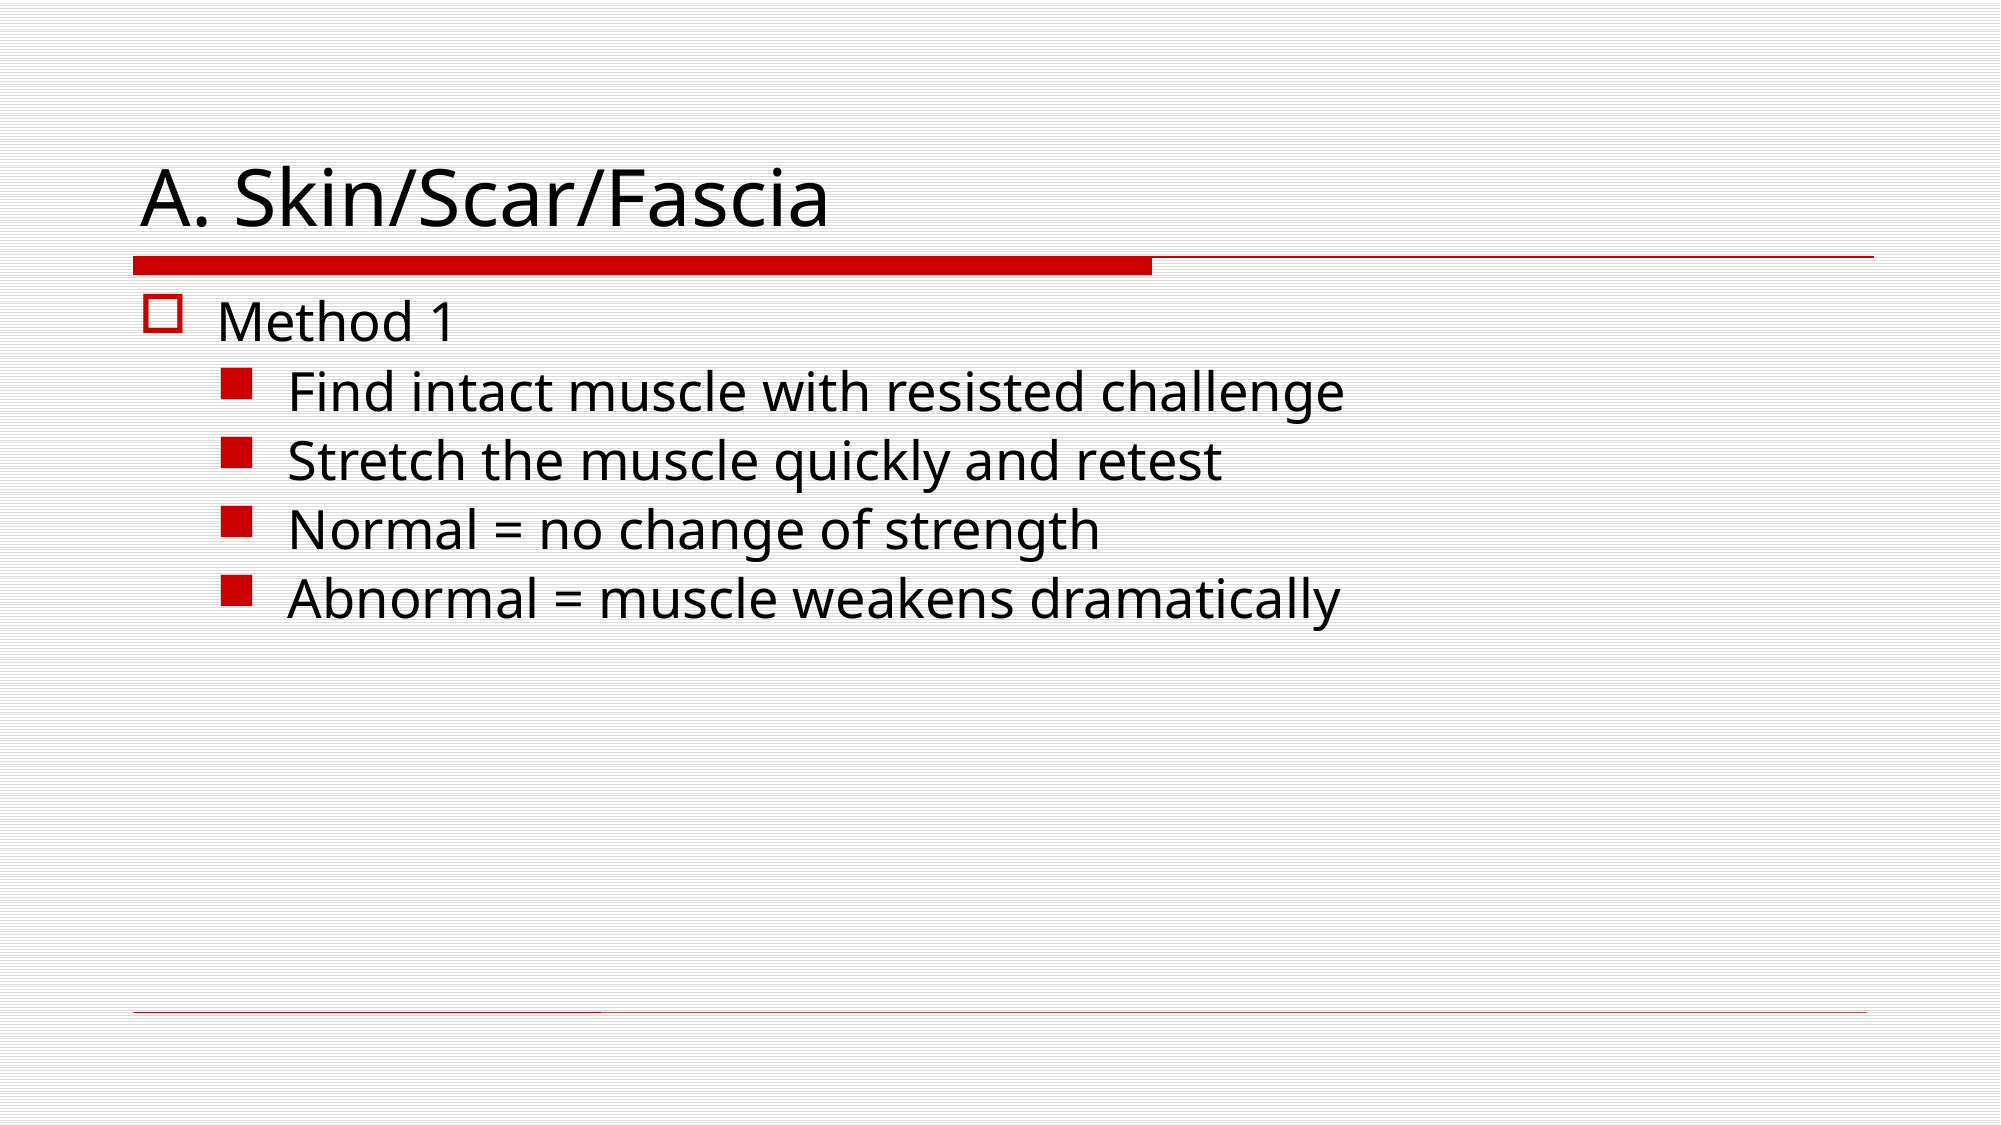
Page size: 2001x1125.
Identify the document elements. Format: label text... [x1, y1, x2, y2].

title A. Skin/Scar/Fascia [125, 50, 1876, 250]
list Method 1 Find intact muscle with resisted challenge Stretch the muscle quickly and retest Normal = no change of strength Abnormal = muscle weakens dramatically [123, 287, 1874, 988]
